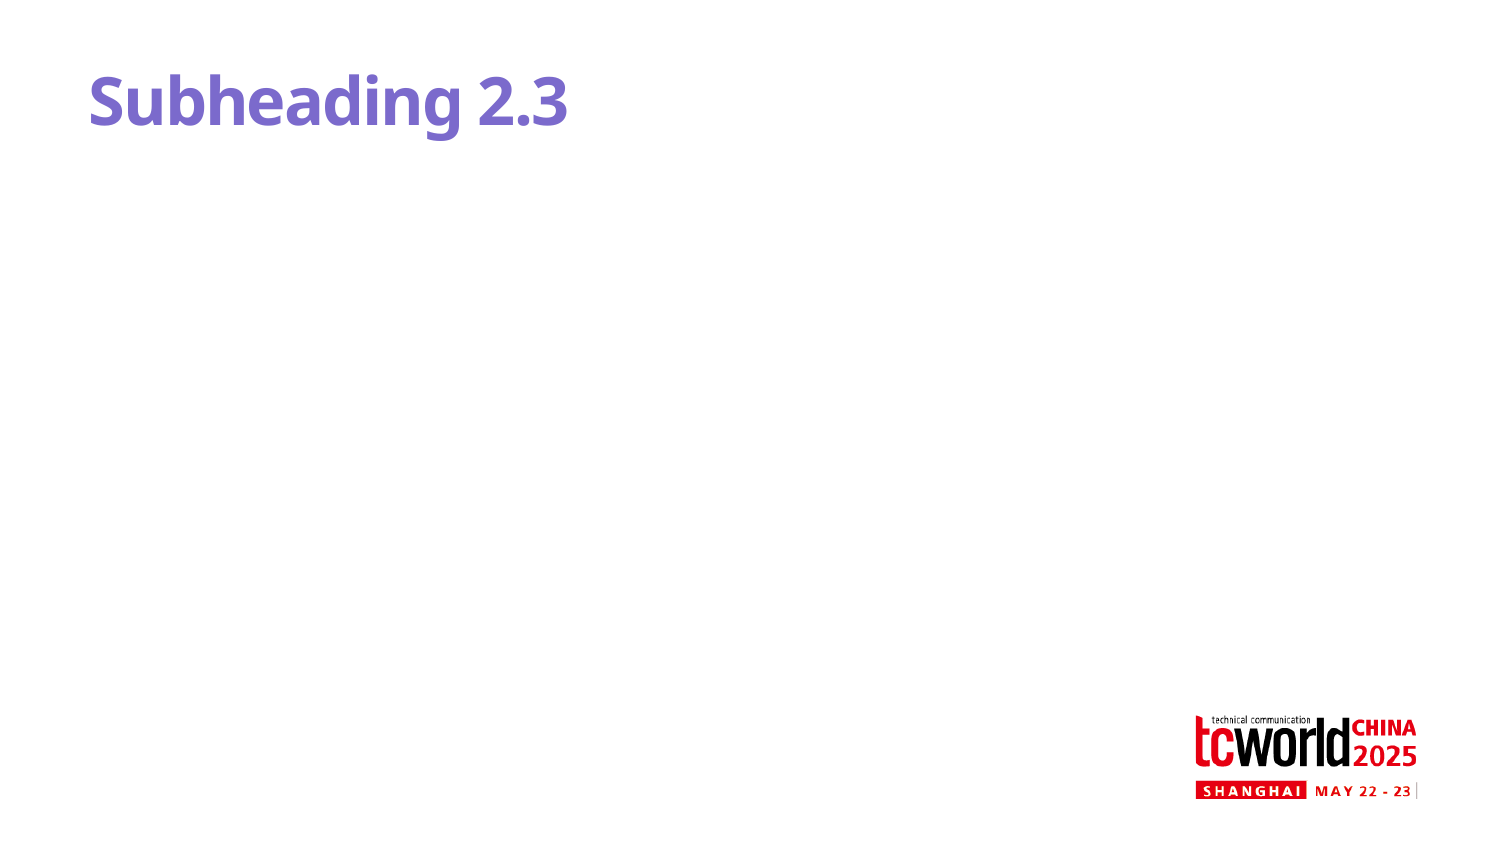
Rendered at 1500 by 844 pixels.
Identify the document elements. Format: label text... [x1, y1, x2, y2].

title Subheading 2.3 [73, 40, 1427, 157]
picture [1195, 712, 1423, 799]
